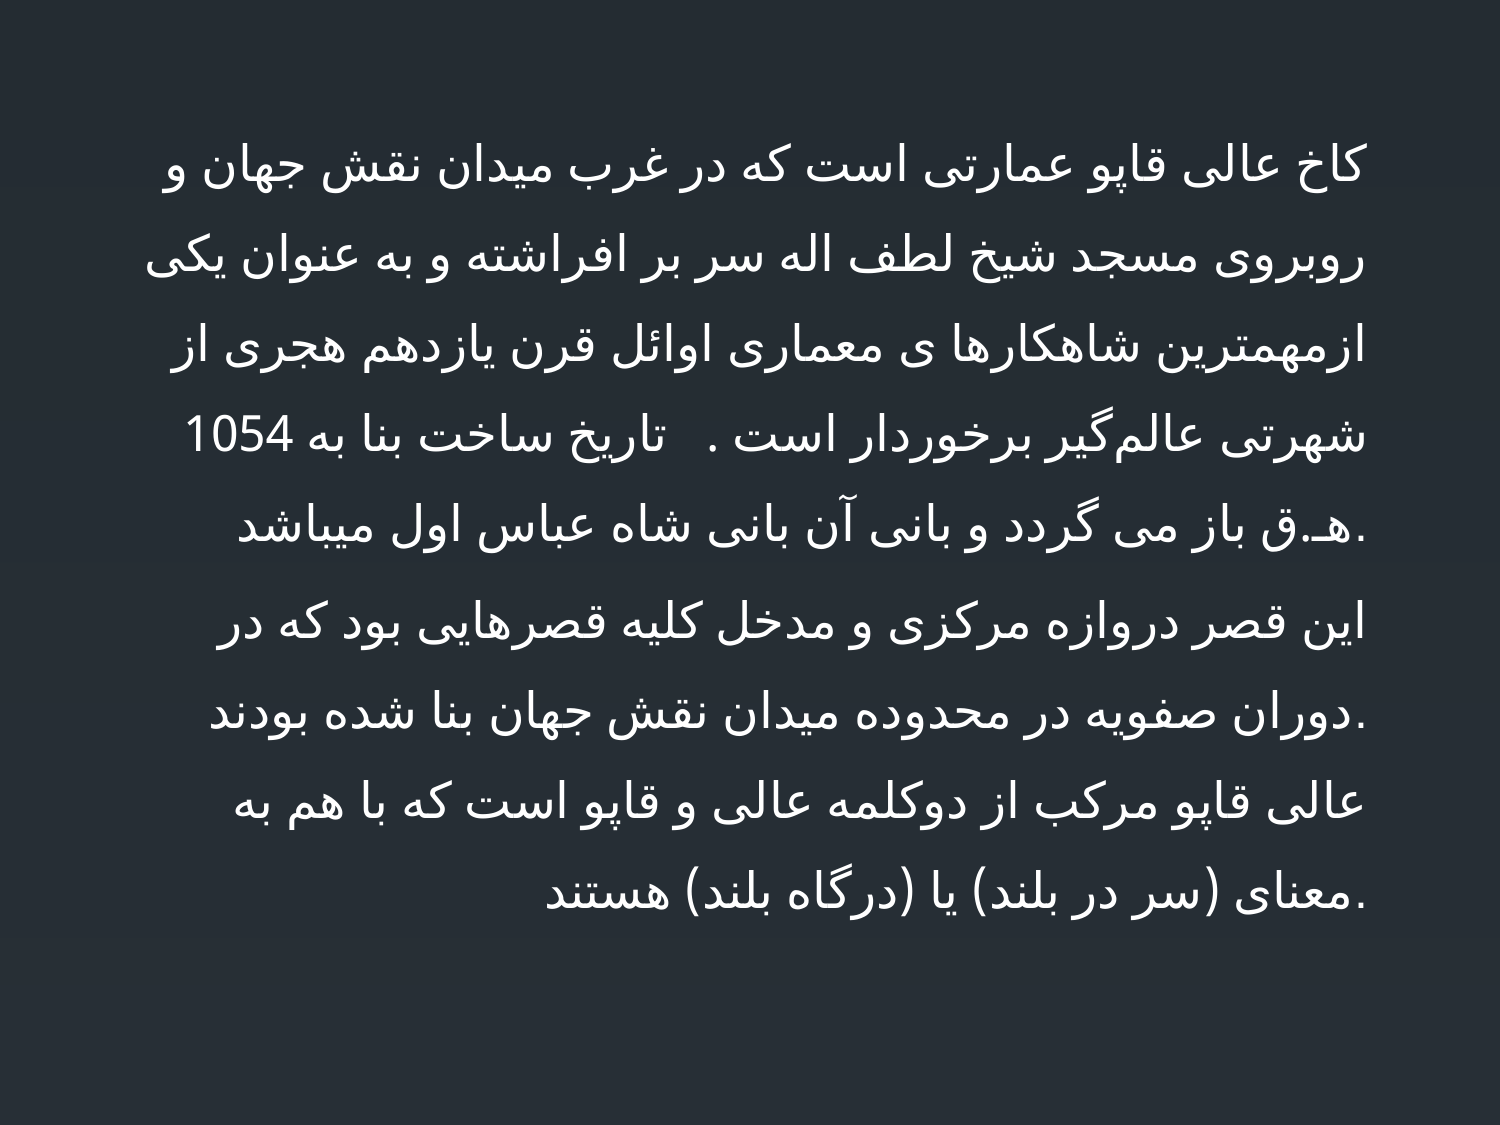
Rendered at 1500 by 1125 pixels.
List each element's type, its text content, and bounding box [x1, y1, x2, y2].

text_box این قصر دروازه مرکزی و مدخل کلیه قصرهایی بود که در دوران صفویه در محدوده میدان نقش جهان بنا شده بودند. عالی قاپو مرکب از دوکلمه عالی و قاپو است که با هم به معنای (سر در بلند) یا (درگاه بلند) هستند. [163, 550, 1383, 926]
text_box کاخ عالی قاپو عمارتی است که در غرب میدان نقش جهان و روبروی مسجد شیخ لطف اله سر بر افراشته و به عنوان یکی ازمهمترین شاهکارها ی معماری اوائل قرن یازدهم هجری از شهرتی عالم‌گیر برخوردار است . تاریخ ساخت بنا به 1054 هـ.ق باز می گردد و بانی آن بانی شاه عباس اول میباشد. [128, 93, 1383, 559]
